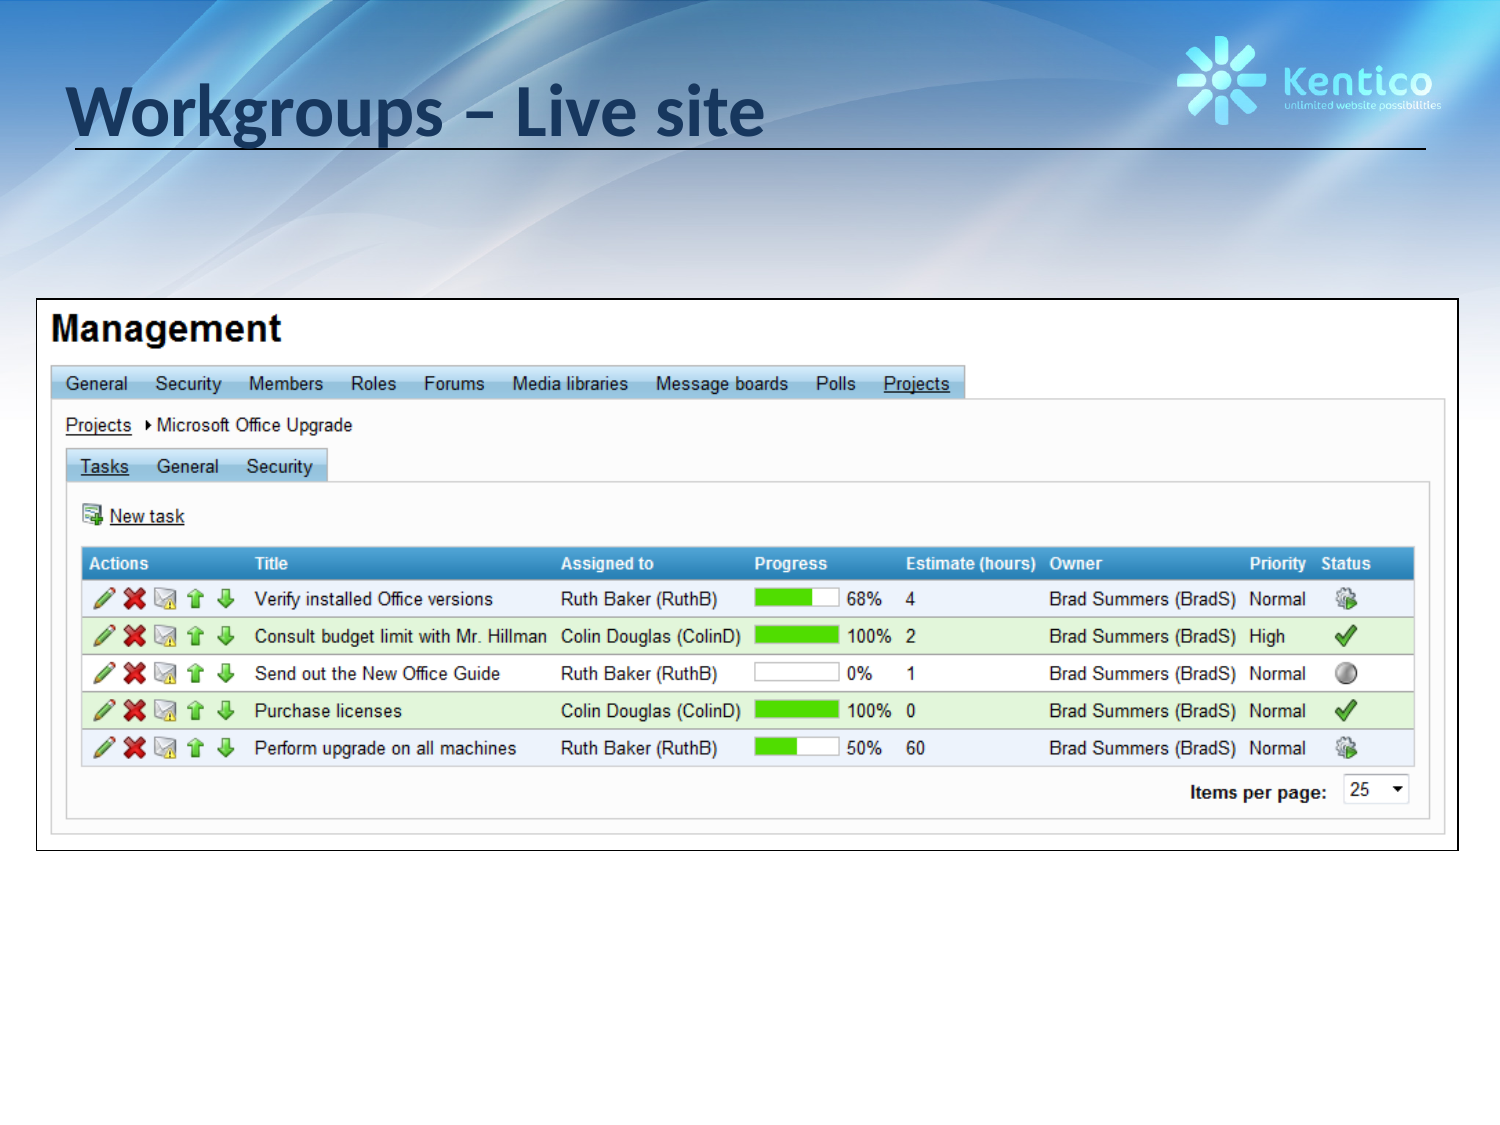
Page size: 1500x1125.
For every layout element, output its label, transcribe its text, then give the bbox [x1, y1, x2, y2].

picture [0, 0, 1500, 1125]
title Workgroups – Live site [50, 12, 1463, 200]
